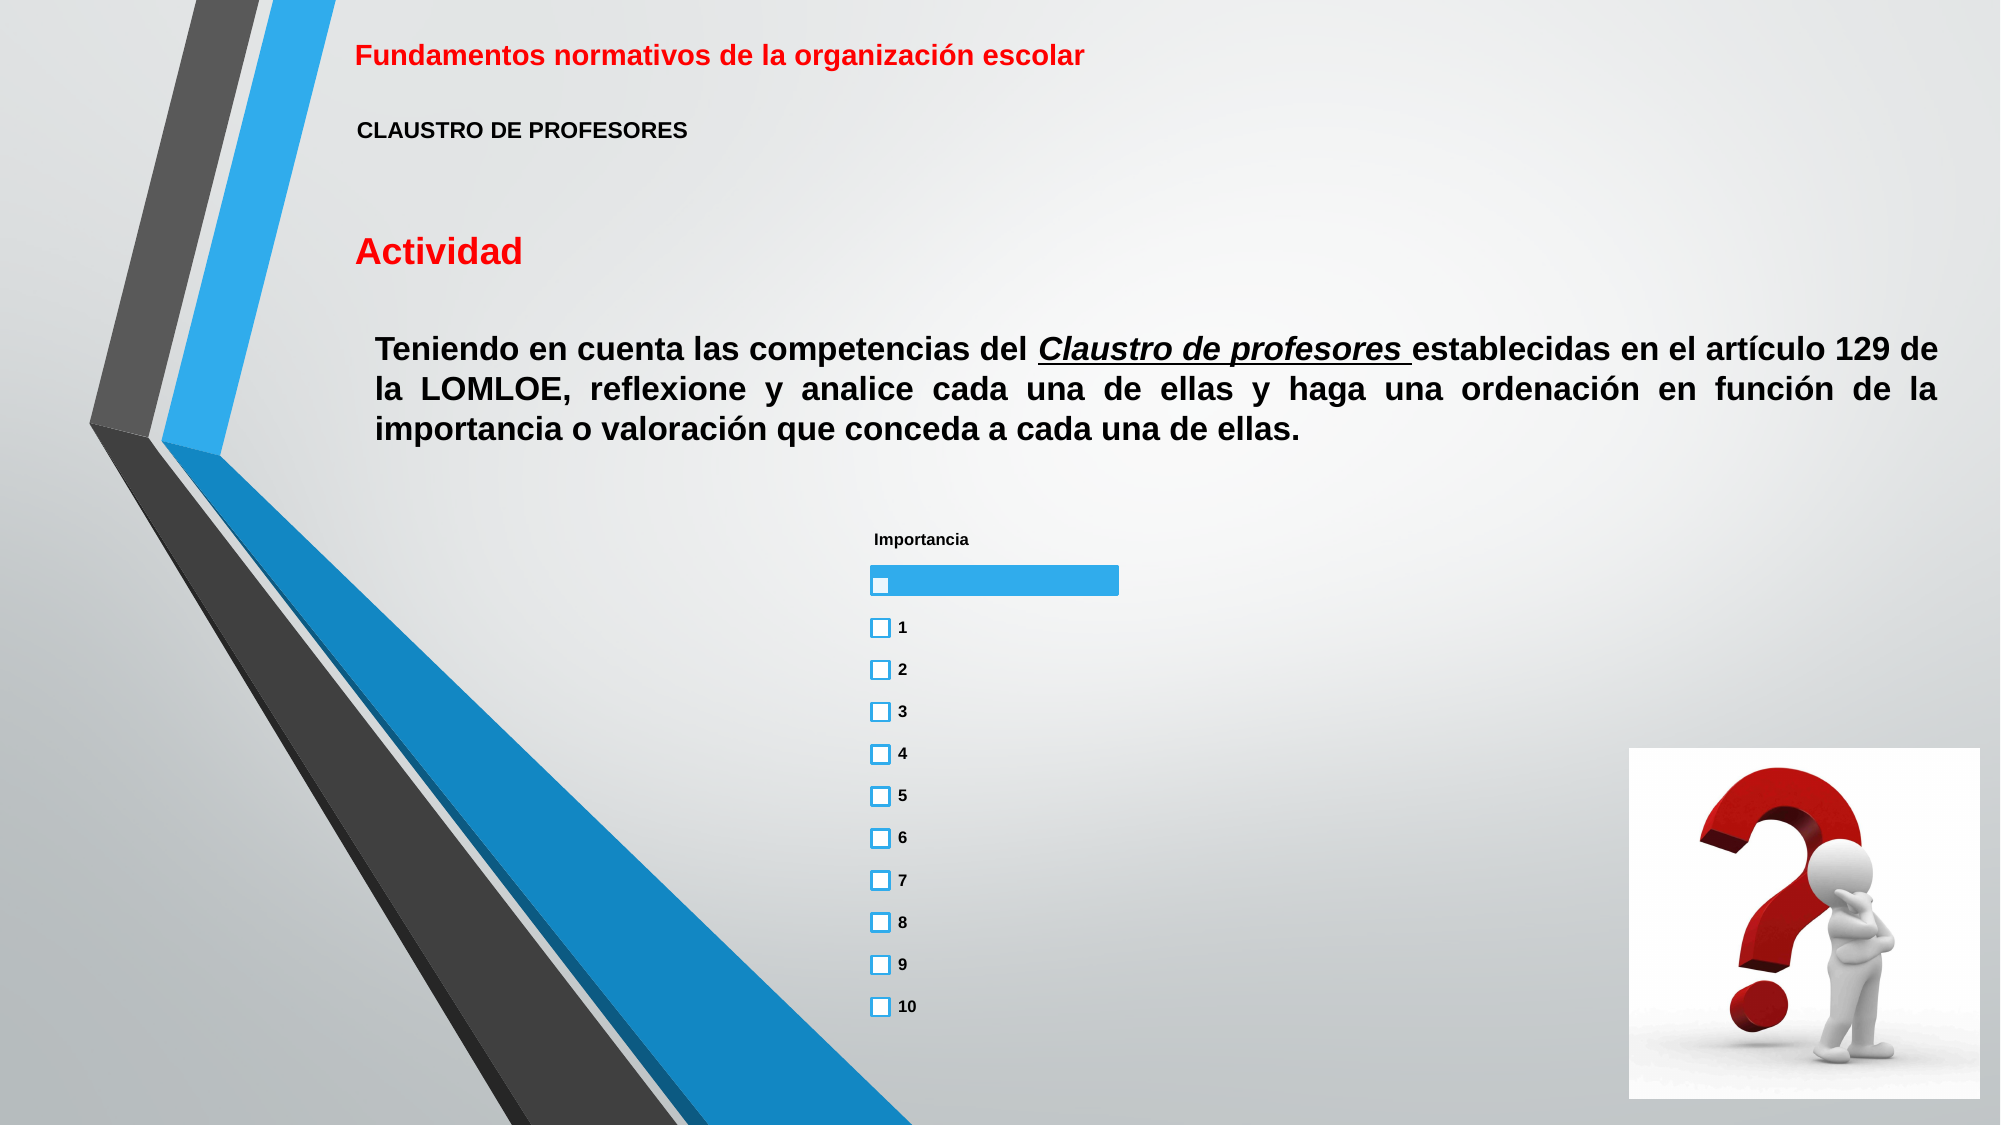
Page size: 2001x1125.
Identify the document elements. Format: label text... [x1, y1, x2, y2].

text_box CLAUSTRO DE PROFESORES [342, 108, 704, 151]
subtitle Actividad [339, 219, 2000, 283]
picture [1629, 748, 1981, 1100]
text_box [538, 513, 1451, 1029]
text_box Fundamentos normativos de la organización escolar [339, 28, 2000, 91]
text_box Teniendo en cuenta las competencias del Claustro de profesores establecidas en el artículo 129 de la LOMLOE, reflexione y analice cada una de ellas y haga una ordenación en función de la importancia o valoración que conceda a cada una de ellas. [360, 320, 1955, 455]
